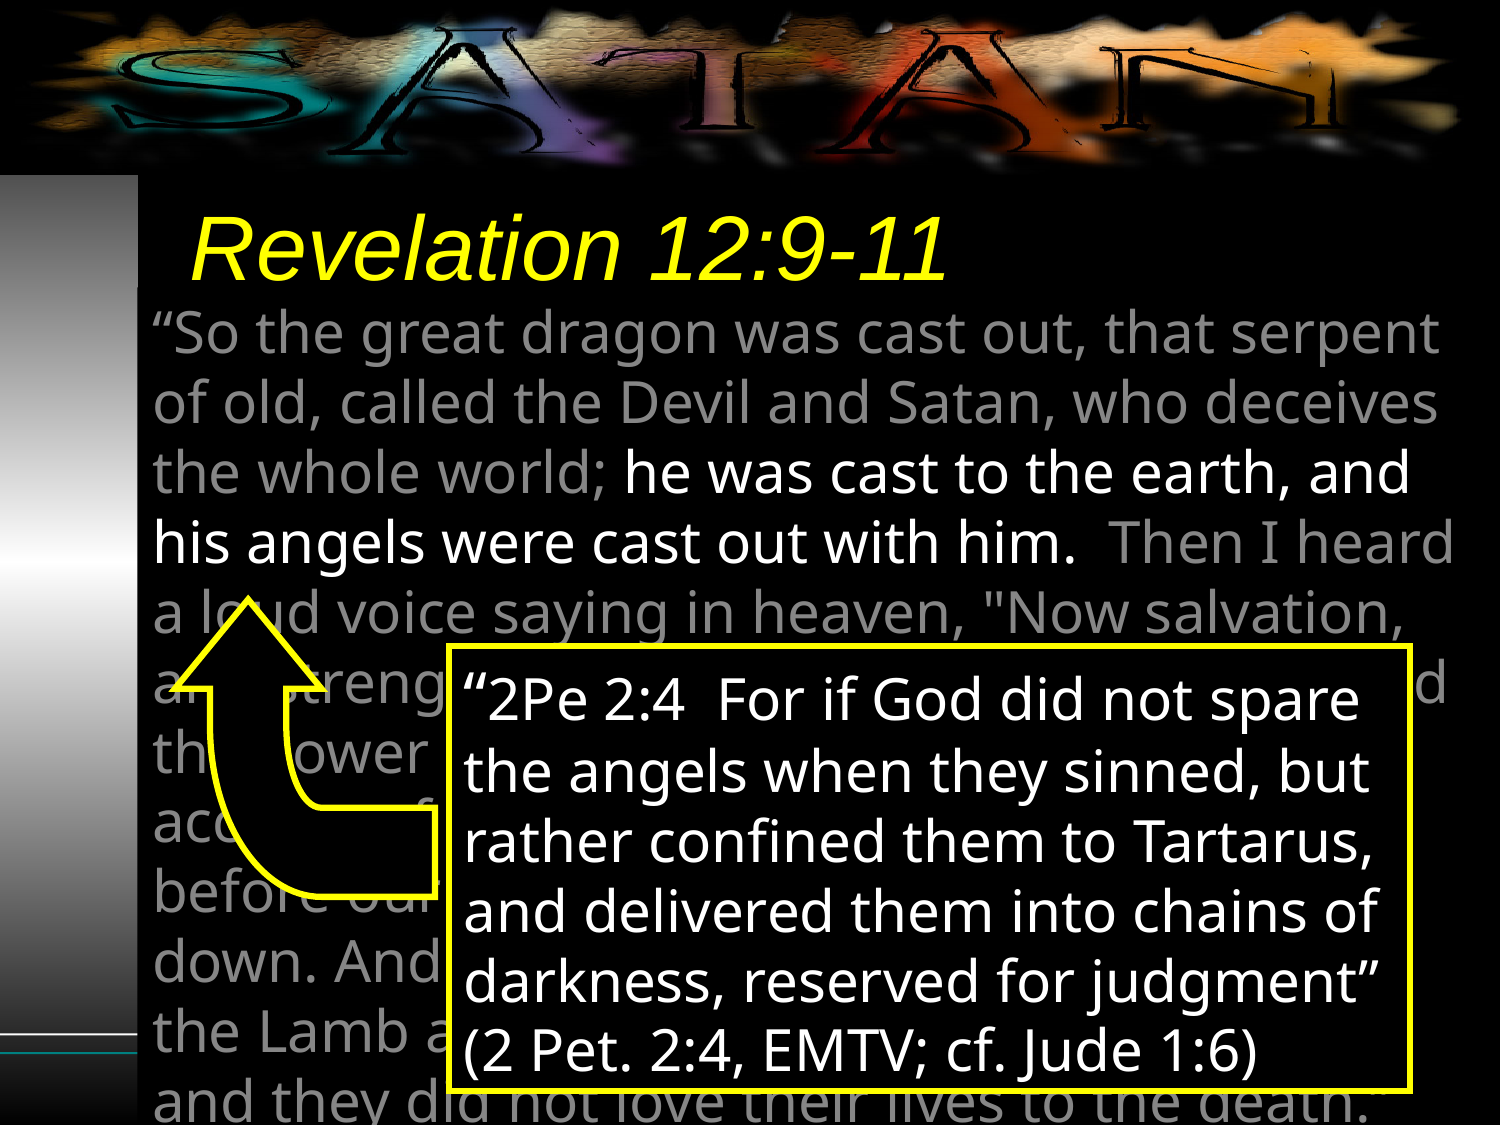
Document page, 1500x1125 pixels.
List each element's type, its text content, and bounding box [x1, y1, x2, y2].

text_box [174, 599, 436, 897]
text_box “So the great dragon was cast out, that serpent of old, called the Devil and Satan, who deceives the whole world; he was cast to the earth, and his angels were cast out with him. Then I heard a loud voice saying in heaven, "Now salvation, and strength, and the kingdom of our God, and the power of His Christ have come, for the accuser of our brethren, who accused them before our God day and night, has been cast down. And they overcame him by the blood of the Lamb and by the word of their testimony, and they did not love their lives to the death.” [137, 287, 1500, 1125]
title Revelation 12:9-11 [174, 149, 1451, 287]
picture [0, 0, 1500, 175]
text_box “2Pe 2:4 For if God did not spare the angels when they sinned, but rather confined them to Tartarus, and delivered them into chains of darkness, reserved for judgment” (2 Pet. 2:4, EMTV; cf. Jude 1:6) [448, 646, 1411, 1091]
